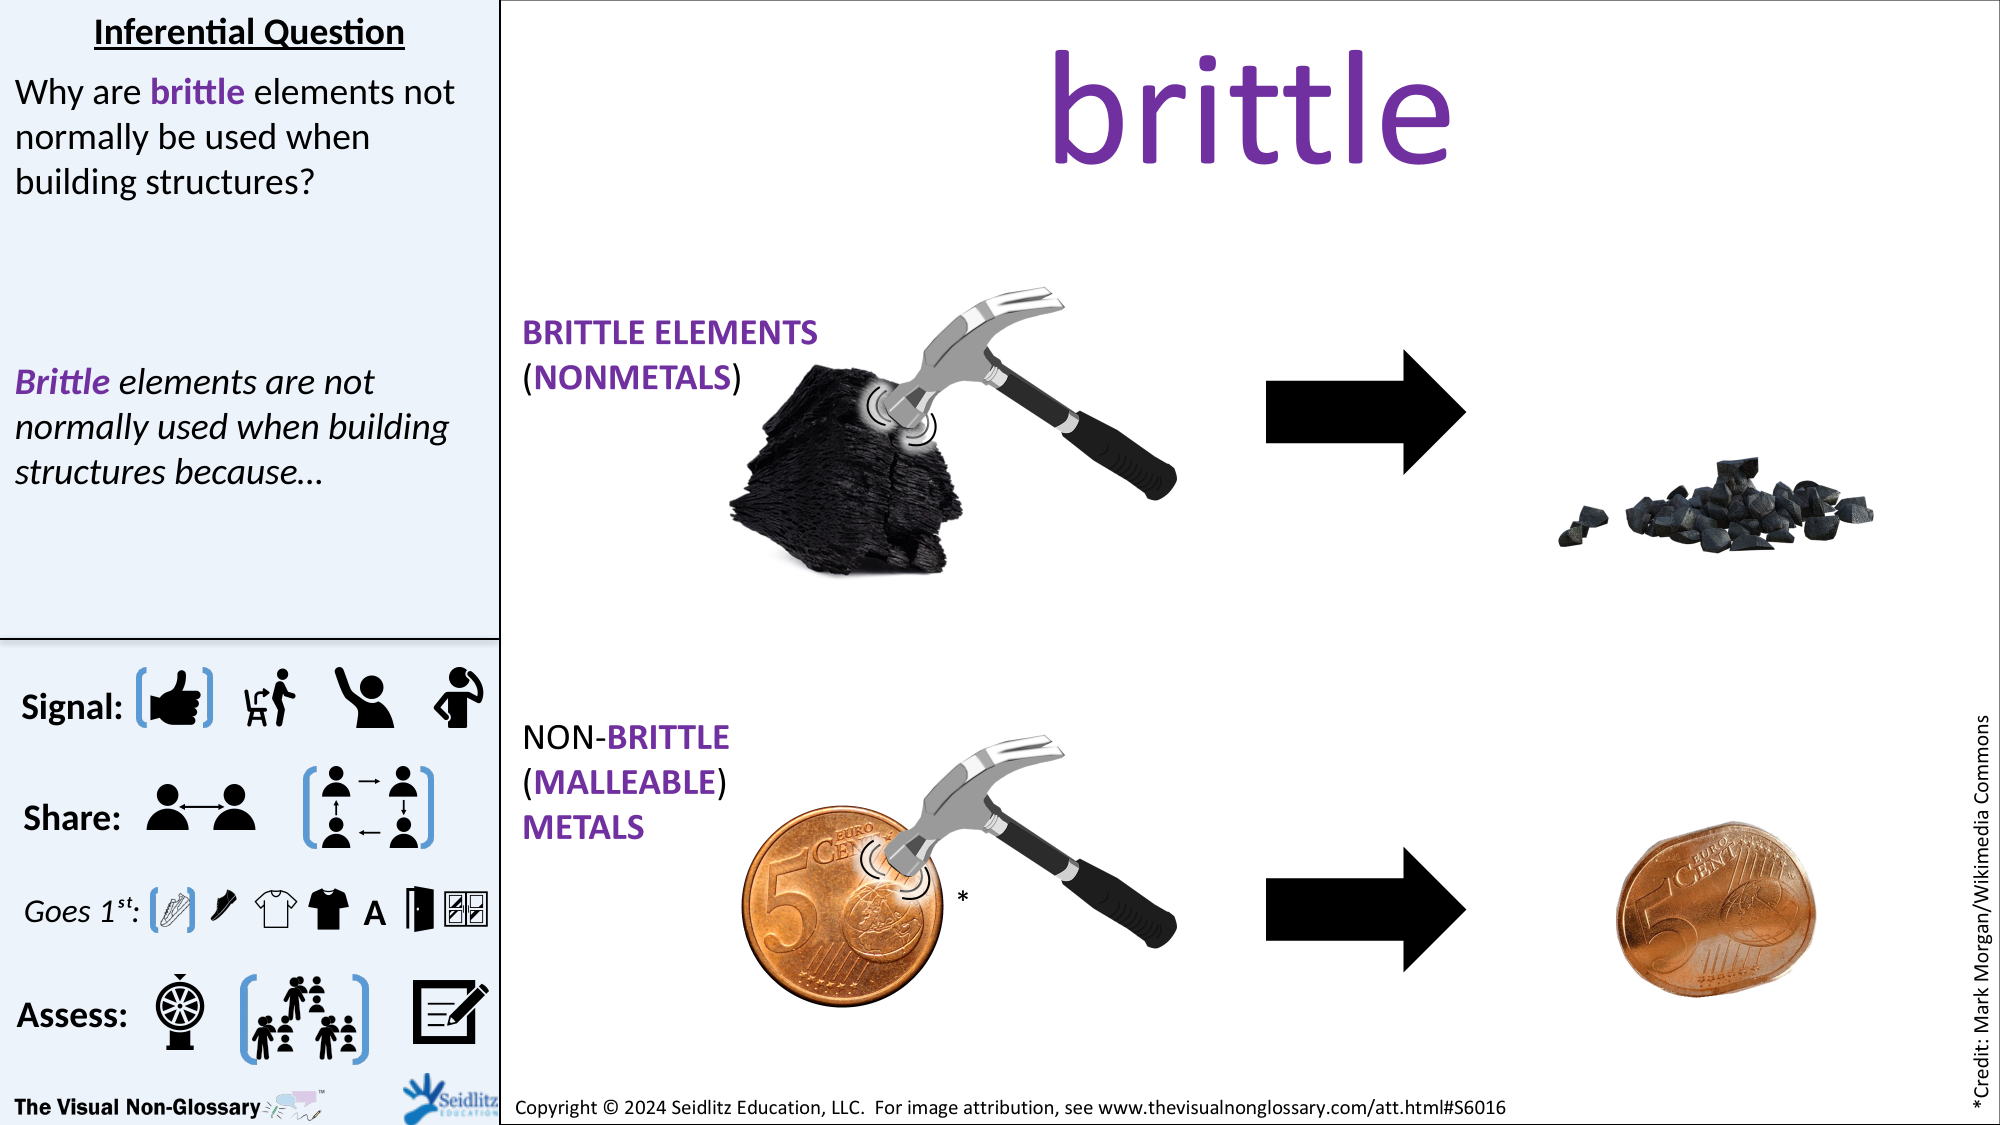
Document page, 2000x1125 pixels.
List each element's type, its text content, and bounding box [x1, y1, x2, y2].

picture [334, 667, 395, 728]
text_box Signal: [6, 674, 136, 735]
picture [397, 886, 490, 932]
text_box Assess: [1, 982, 137, 1043]
picture [149, 886, 196, 934]
picture [0, 1084, 328, 1125]
picture [239, 667, 301, 728]
picture [136, 667, 214, 728]
picture [499, 0, 2000, 1125]
picture [202, 886, 241, 925]
picture [403, 1073, 498, 1125]
text_box A [348, 880, 402, 941]
picture [305, 886, 352, 932]
text_box Goes 1ˢᵗ: [9, 881, 156, 937]
text_box Brittle elements are not normally used when building structures because… [0, 349, 494, 500]
text_box Share: [8, 785, 137, 846]
picture [302, 766, 434, 850]
picture [253, 886, 299, 932]
picture [428, 667, 490, 728]
picture [239, 974, 370, 1066]
picture [413, 974, 490, 1051]
text_box Inferential Question [78, 0, 421, 59]
picture [142, 974, 218, 1051]
picture [145, 784, 257, 830]
text_box Why are brittle elements not normally be used when building structures? [0, 59, 494, 210]
